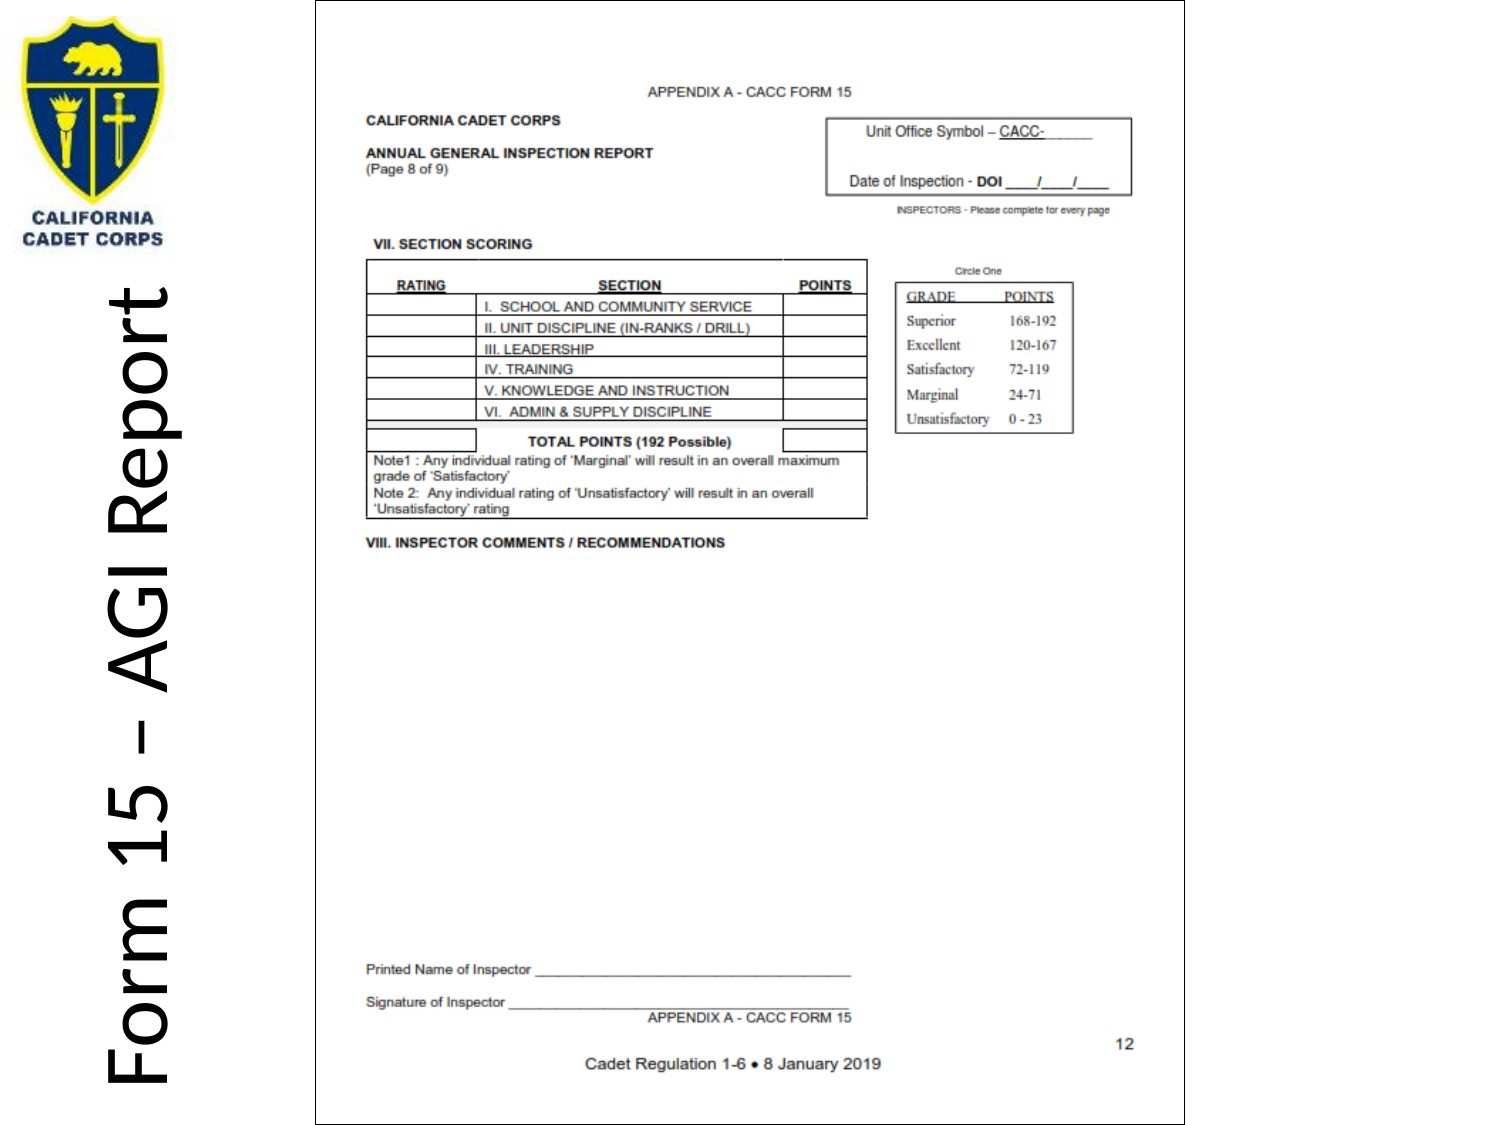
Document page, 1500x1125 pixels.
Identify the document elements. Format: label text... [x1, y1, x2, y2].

title Form 15 – AGI Report [37, 250, 225, 1125]
picture [0, 16, 186, 261]
picture [315, 0, 1185, 1125]
